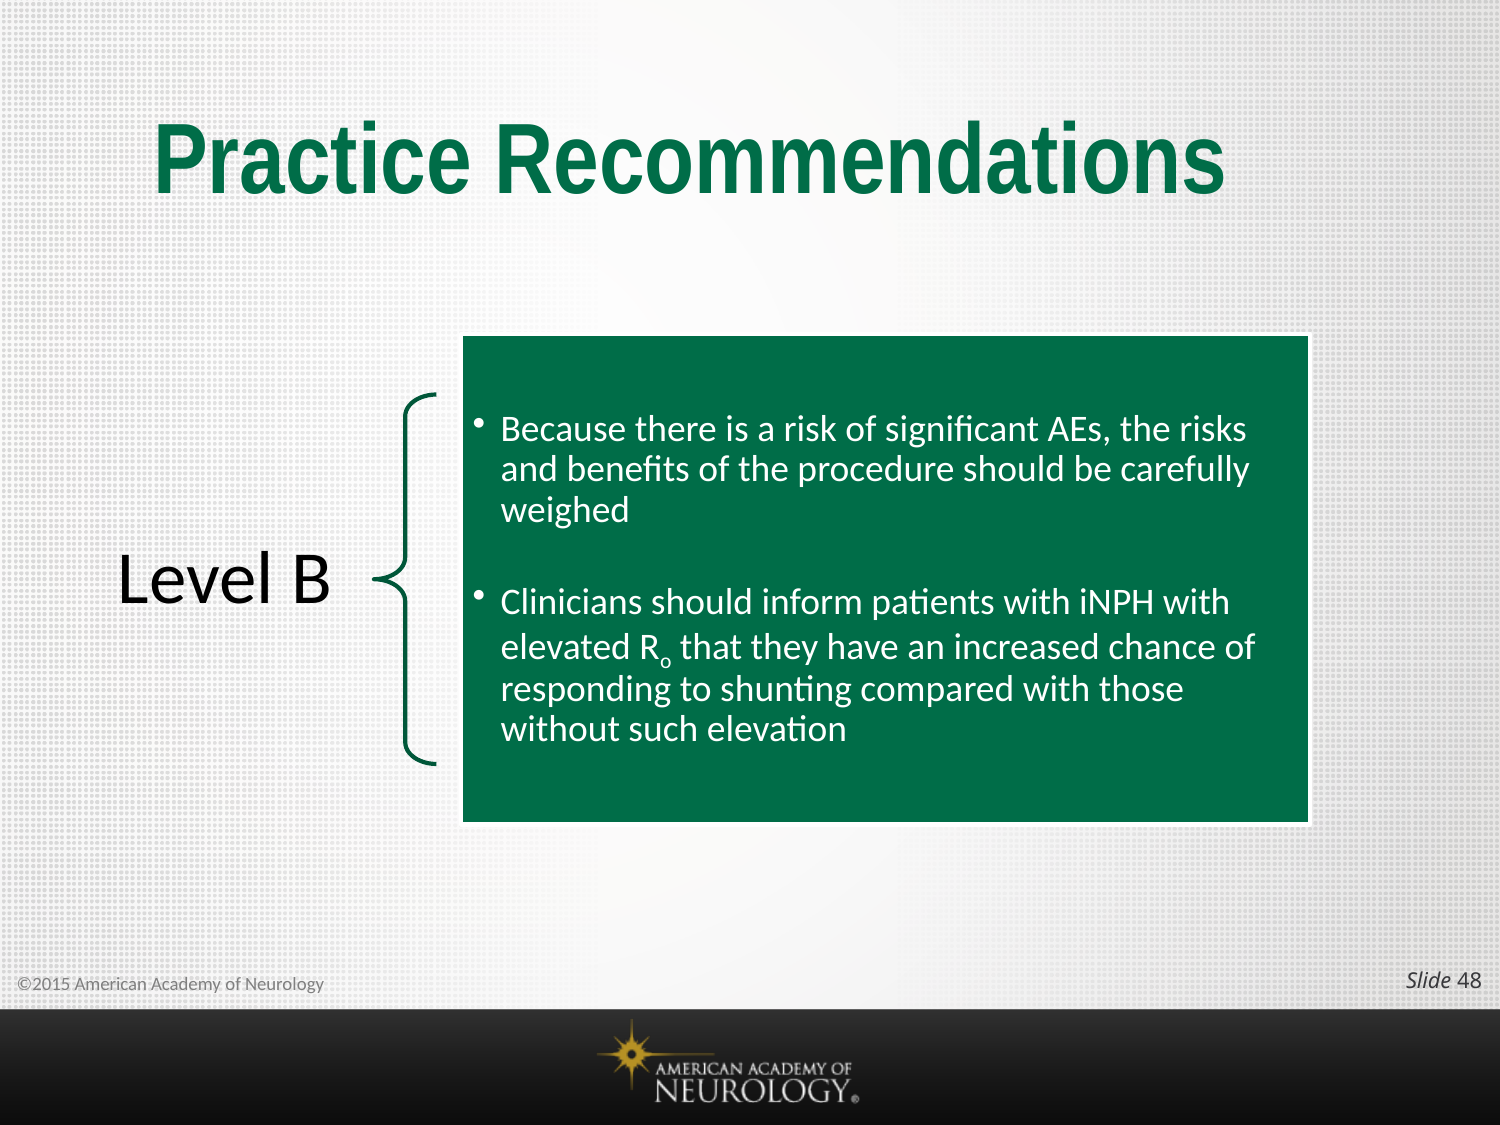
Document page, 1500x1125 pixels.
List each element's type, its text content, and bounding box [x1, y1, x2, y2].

slide_number Slide 47 [1146, 951, 1497, 1012]
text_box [61, 251, 1311, 907]
list [81, 229, 1425, 930]
title Practice Recommendations [153, 71, 1497, 219]
picture [0, 0, 1500, 1125]
